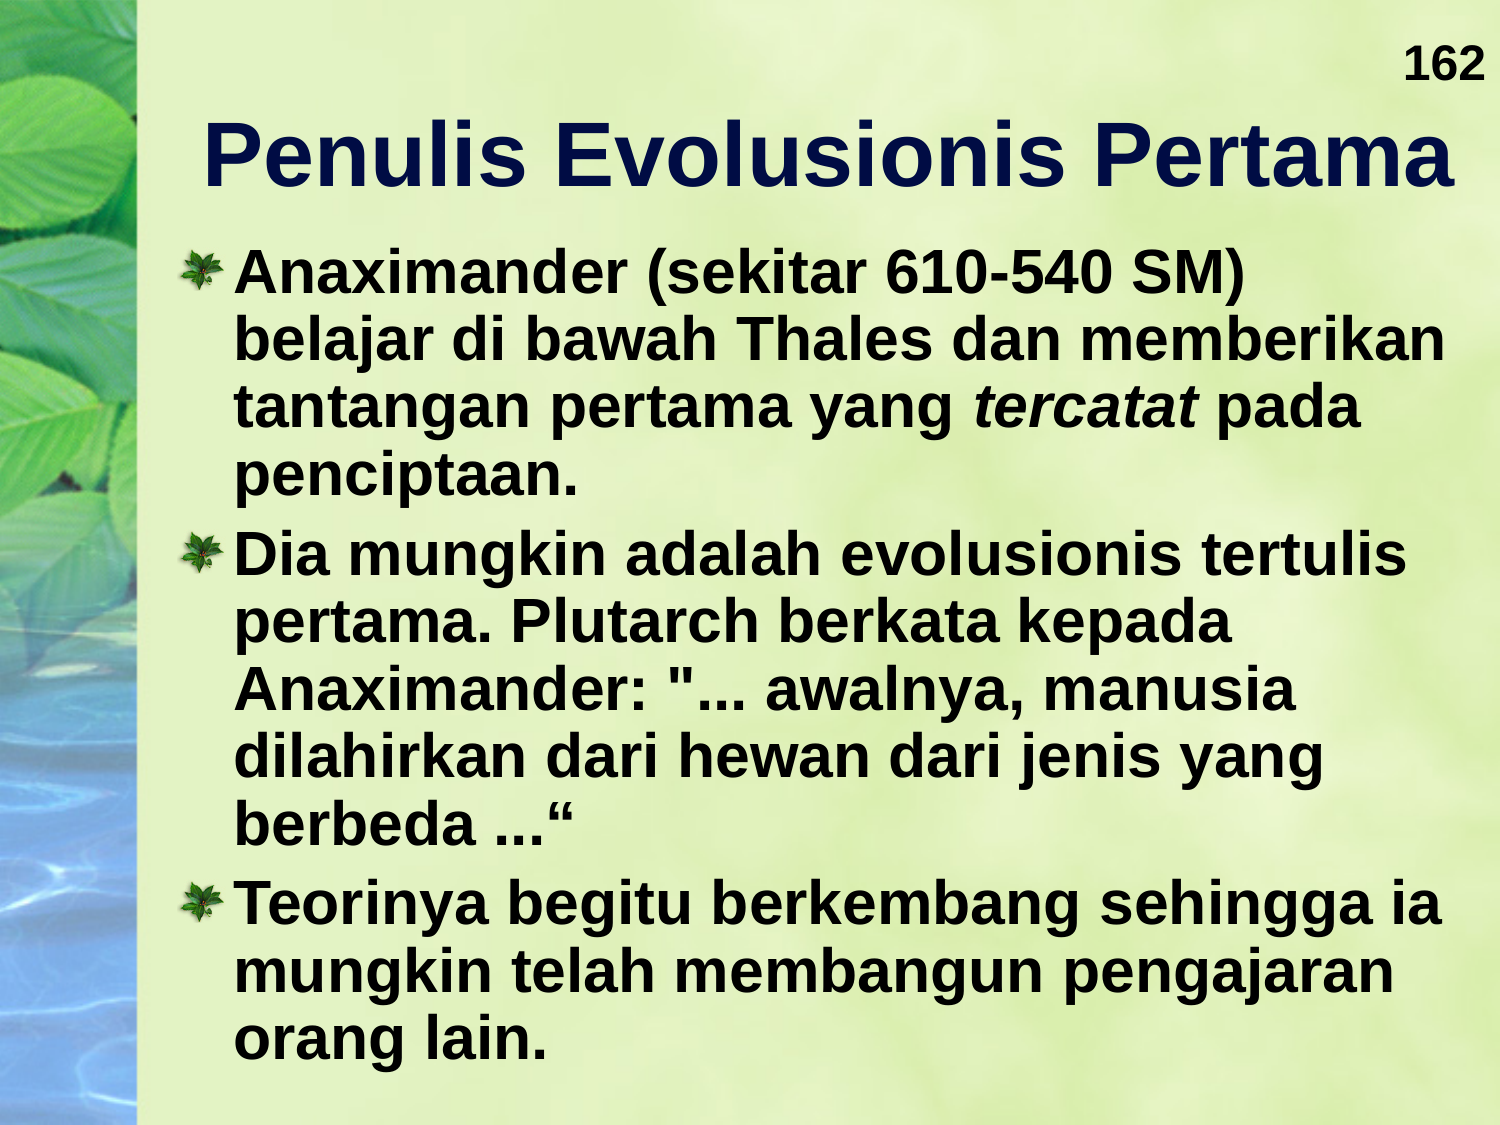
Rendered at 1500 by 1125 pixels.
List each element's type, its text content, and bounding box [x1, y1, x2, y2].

picture [177, 879, 226, 923]
picture [177, 247, 226, 291]
text_box Anaximander (sekitar 610-540 SM) belajar di bawah Thales dan memberikan tantangan pertama yang tercatat pada penciptaan. Dia mungkin adalah evolusionis tertulis pertama. Plutarch berkata kepada Anaximander: "... awalnya, manusia dilahirkan dari hewan dari jenis yang berbeda ...“ Teorinya begitu berkembang sehingga ia mungkin telah membangun pengajaran orang lain. [162, 231, 1475, 1007]
title Penulis Evolusionis Pertama [187, 37, 1475, 231]
picture [177, 529, 226, 574]
text_box 162 [1388, 22, 1500, 98]
picture [0, 0, 1500, 1125]
